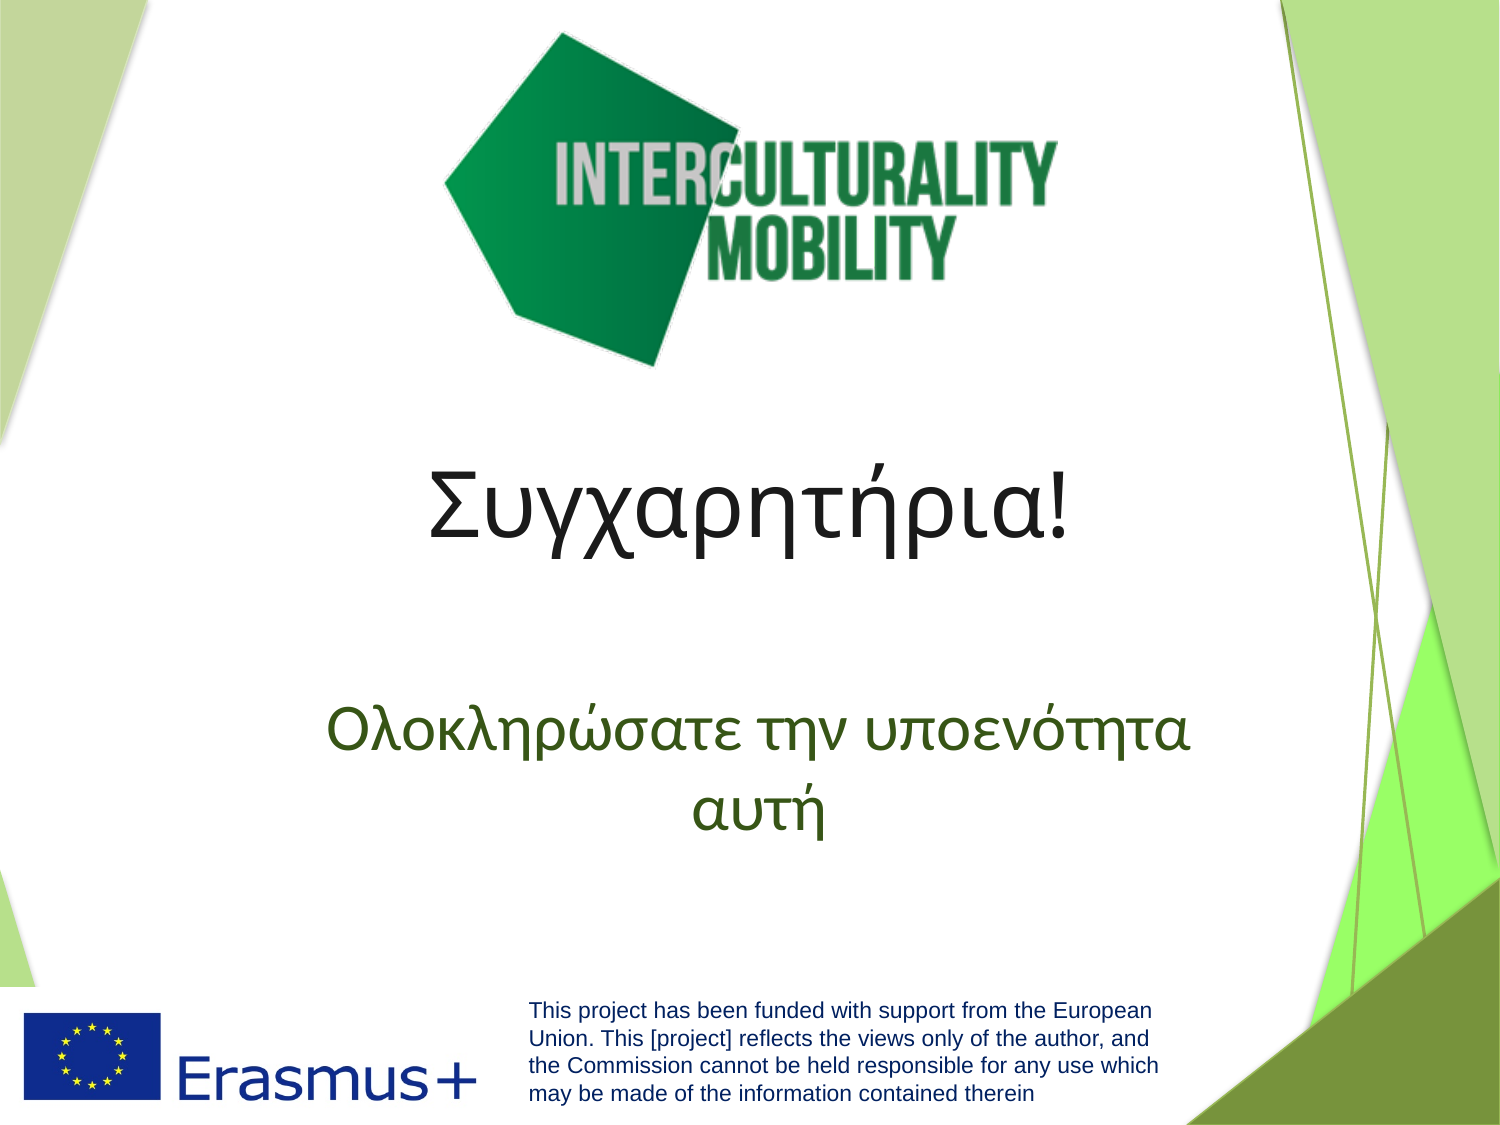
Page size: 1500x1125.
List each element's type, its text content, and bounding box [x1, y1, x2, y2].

subtitle Ολοκληρώσατε την υποενότητα αυτή [260, 676, 1258, 931]
title Συγχαρητήρια! [112, 380, 1388, 622]
picture [442, 30, 1058, 370]
picture [0, 987, 502, 1125]
